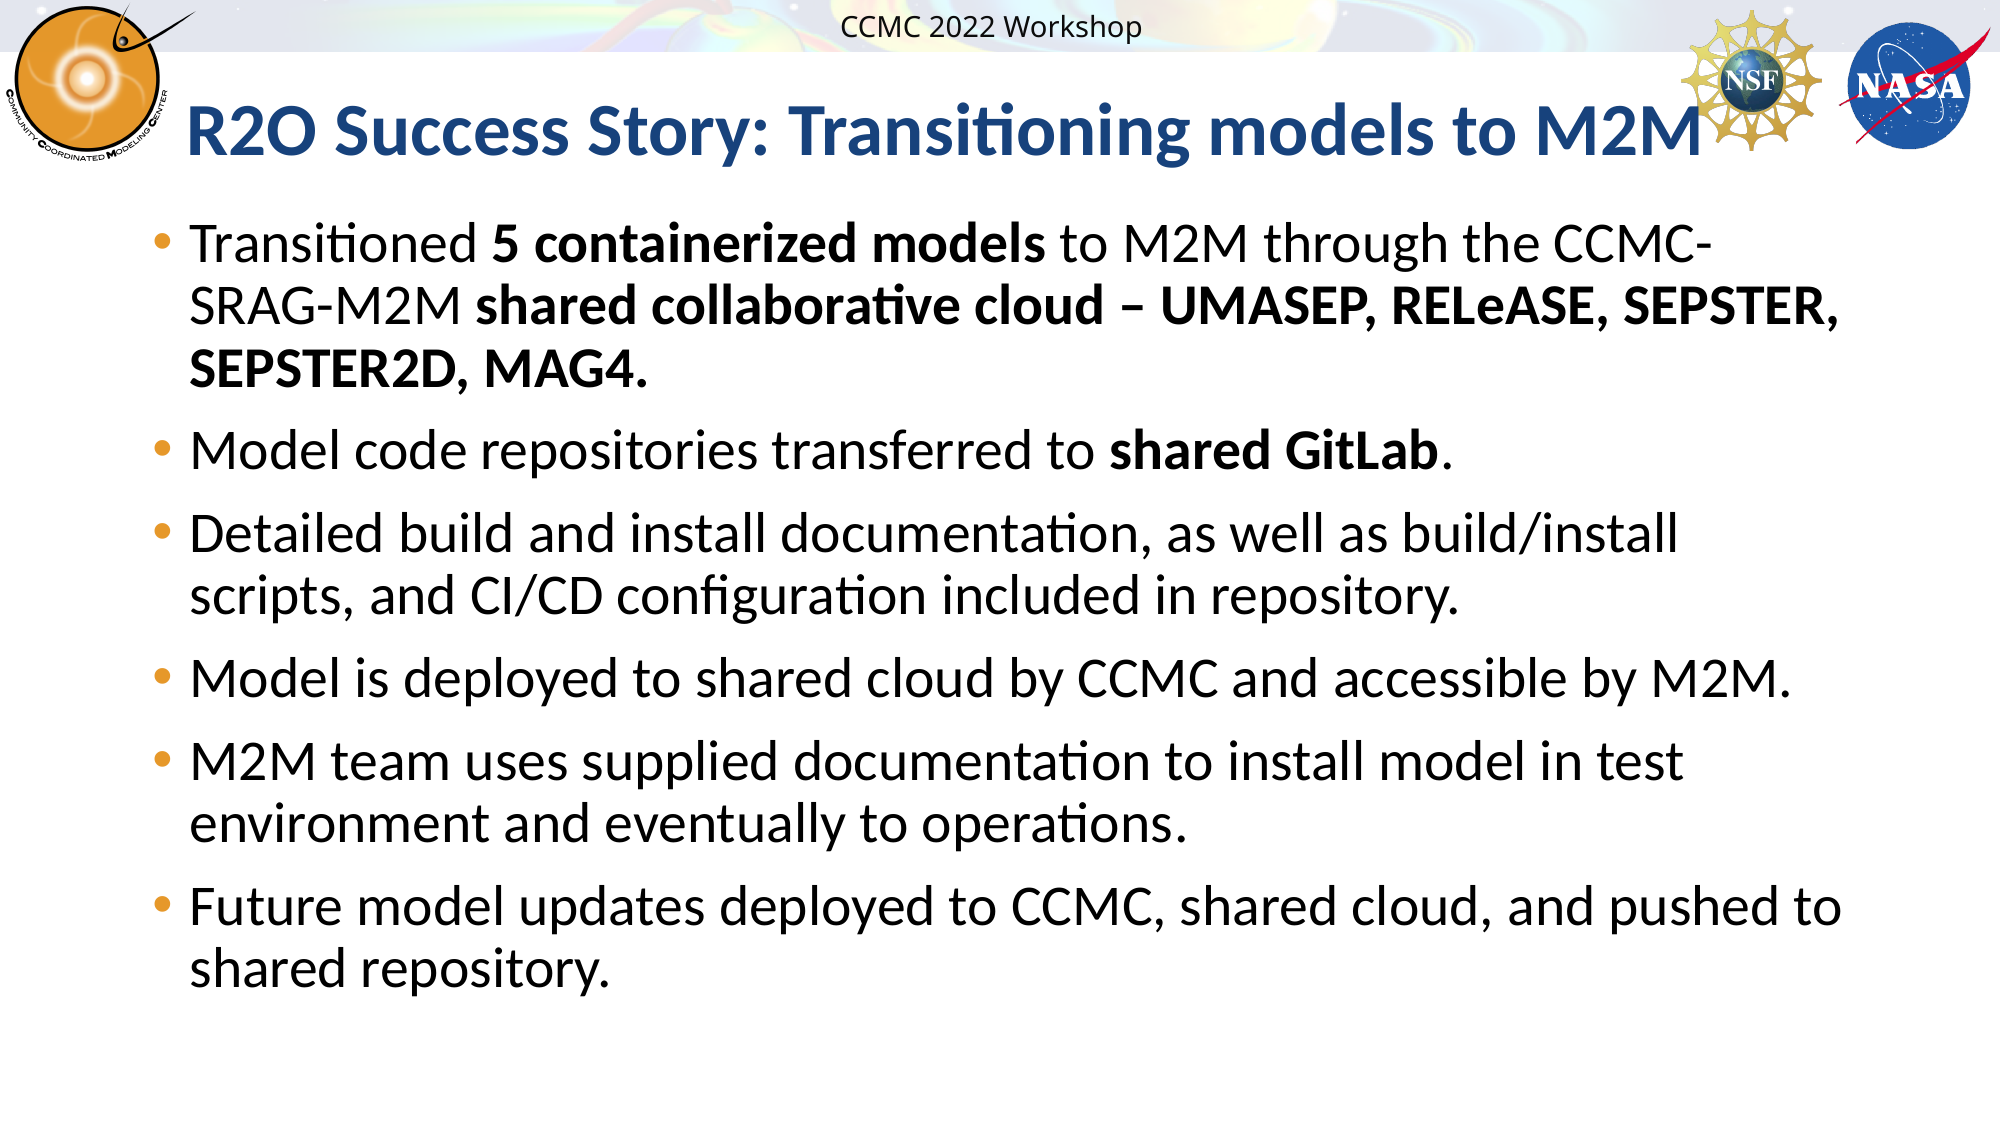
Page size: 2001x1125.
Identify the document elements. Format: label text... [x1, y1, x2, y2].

picture [1838, 18, 1993, 152]
picture [0, 0, 197, 168]
list Transitioned 5 containerized models to M2M through the CCMC-SRAG-M2M shared collaborative cloud – UMASEP, RELeASE, SEPSTER, SEPSTER2D, MAG4. Model code repositories transferred to shared GitLab. Detailed build and install documentation, as well as build/install scripts, and CI/CD configuration included in repository. Model is deployed to shared cloud by CCMC and accessible by M2M. M2M team uses supplied documentation to install model in test environment and eventually to operations. Future model updates deployed to CCMC, shared cloud, and pushed to shared repository. [137, 205, 1863, 1014]
title R2O Success Story: Transitioning models to M2M [83, 80, 1809, 181]
picture [1681, 10, 1822, 151]
